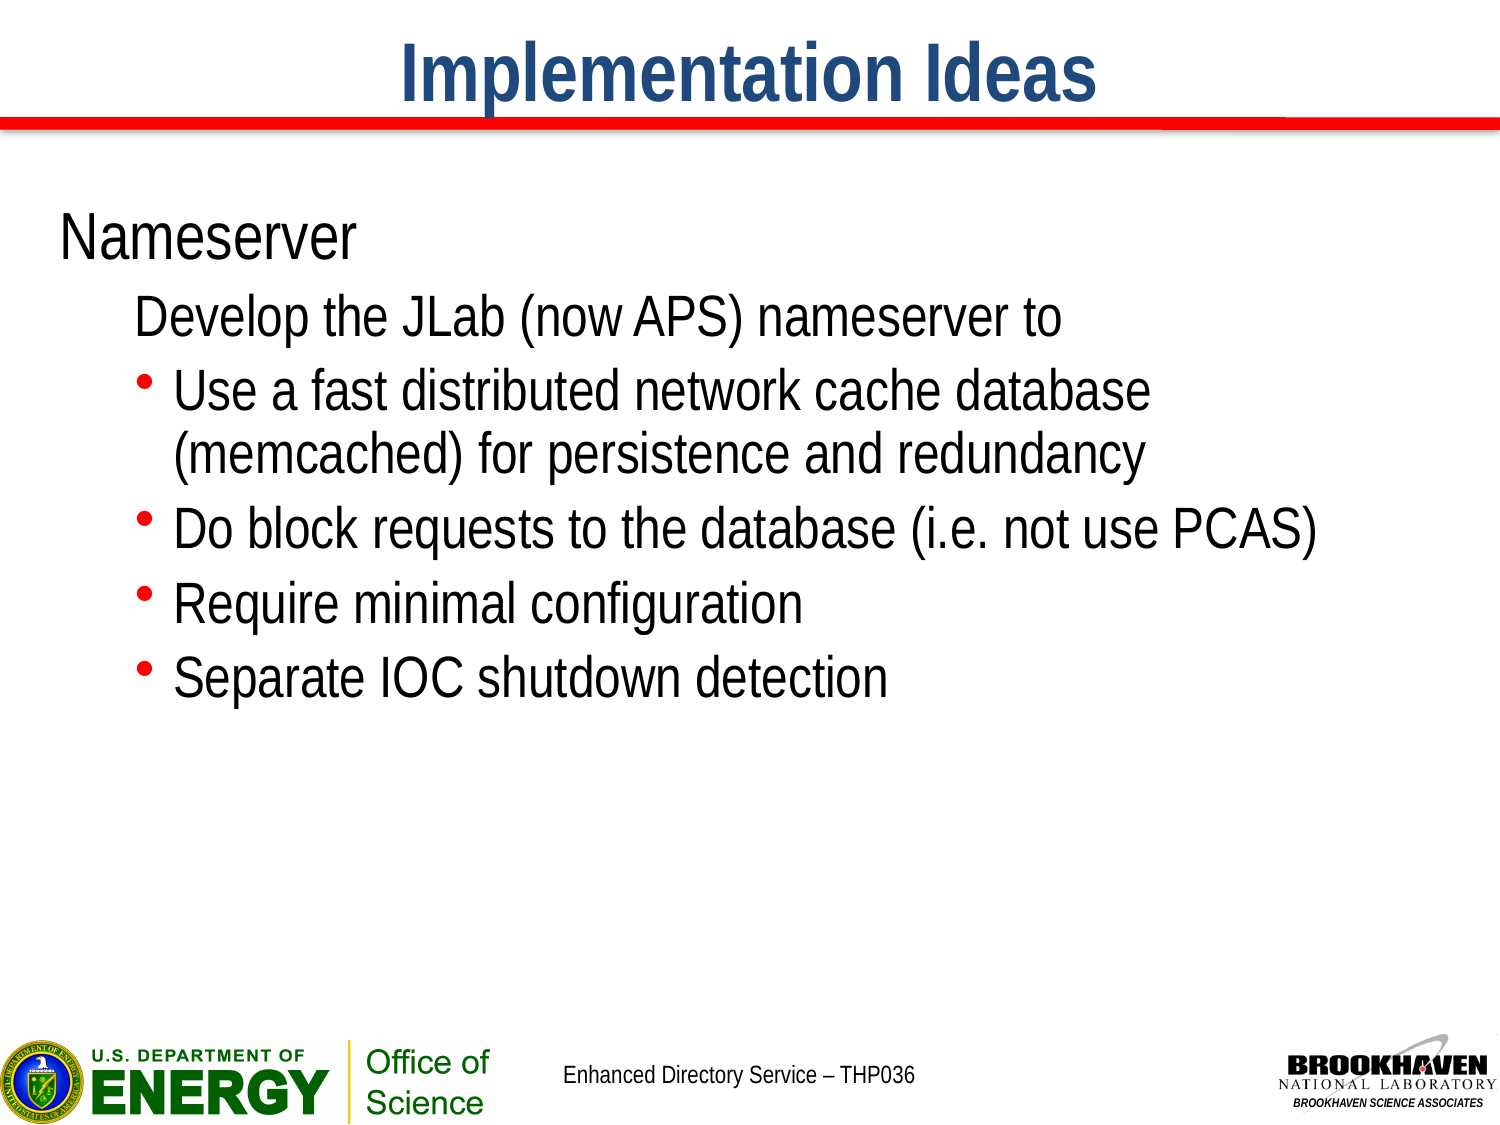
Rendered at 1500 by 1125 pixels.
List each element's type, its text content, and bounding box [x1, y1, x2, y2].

picture [1279, 1034, 1497, 1114]
title Implementation Ideas [0, 0, 1500, 150]
list Nameserver Develop the JLab (now APS) nameserver to Use a fast distributed network cache database (memcached) for persistence and redundancy Do block requests to the database (i.e. not use PCAS) Require minimal configuration Separate IOC shutdown detection [44, 194, 1462, 1012]
picture [0, 1040, 490, 1125]
